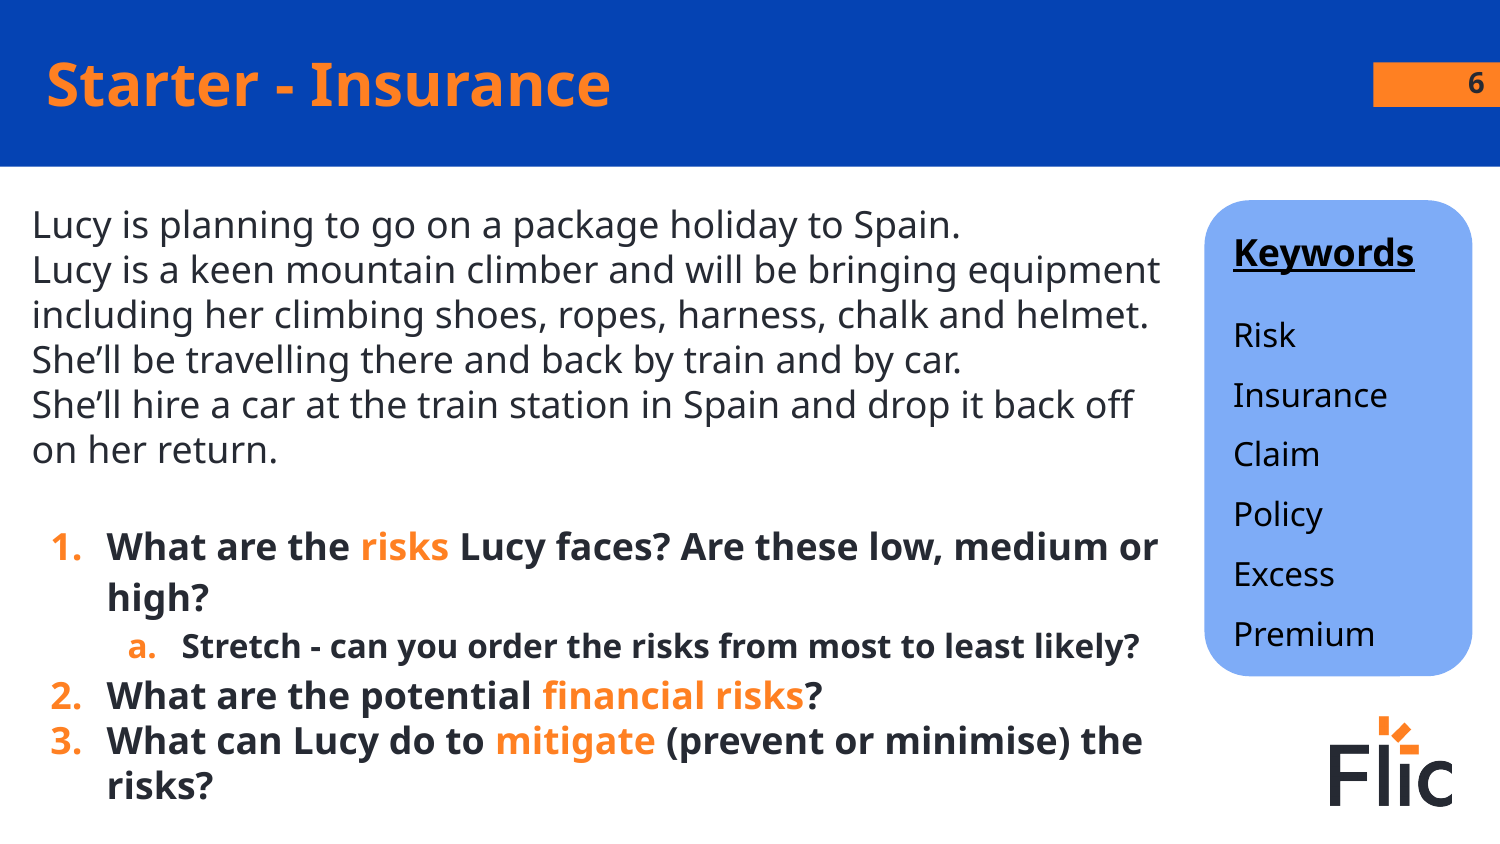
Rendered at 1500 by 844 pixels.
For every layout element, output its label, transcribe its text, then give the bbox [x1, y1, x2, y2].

picture [1330, 716, 1452, 807]
slide_number 6 [1410, 49, 1500, 115]
text_box Lucy is planning to go on a package holiday to Spain. Lucy is a keen mountain climber and will be bringing equipment including her climbing shoes, ropes, harness, chalk and helmet. She’ll be travelling there and back by train and by car. She’ll hire a car at the train station in Spain and drop it back off on her return. What are the risks Lucy faces? Are these low, medium or high? Stretch - can you order the risks from most to least likely? What are the potential financial risks? What can Lucy do to mitigate (prevent or minimise) the risks? [31, 200, 1183, 744]
text_box Keywords Risk Insurance Claim Policy Excess Premium [1205, 200, 1472, 676]
title Starter - Insurance [31, 39, 968, 125]
